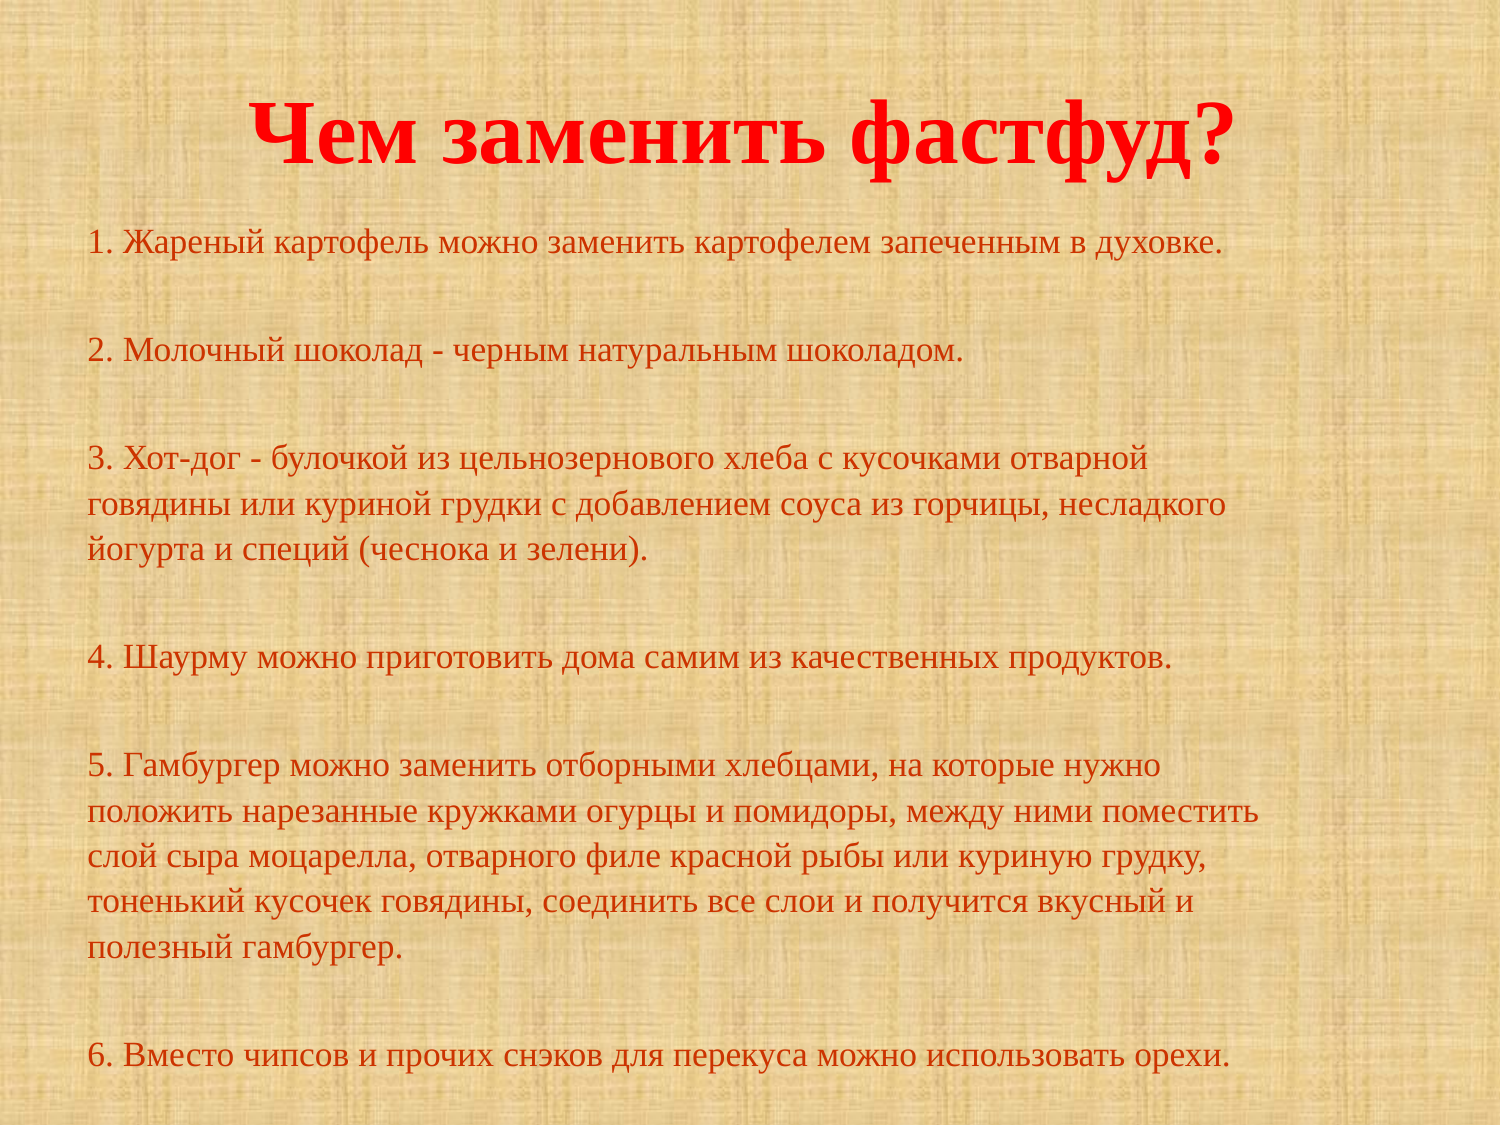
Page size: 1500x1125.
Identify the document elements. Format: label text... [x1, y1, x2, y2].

picture [0, 0, 1500, 1125]
text_box 1. Жареный картофель можно заменить картофелем запеченным в духовке. 2. Молочный шоколад - черным натуральным шоколадом. 3. Хот-дог - булочкой из цельнозернового хлеба с кусочками отварной говядины или куриной грудки с добавлением соуса из горчицы, несладкого йогурта и специй (чеснока и зелени). 4. Шаурму можно приготовить дома самим из качественных продуктов. 5. Гамбургер можно заменить отборными хлебцами, на которые нужно положить нарезанные кружками огурцы и помидоры, между ними поместить слой сыра моцарелла, отварного филе красной рыбы или куриную грудку, тоненький кусочек говядины, соединить все слои и получится вкусный и полезный гамбургер. 6. Вместо чипсов и прочих снэков для перекуса можно использовать орехи. [41, 208, 1377, 1125]
title Чем заменить фастфуд? [41, 59, 1447, 209]
